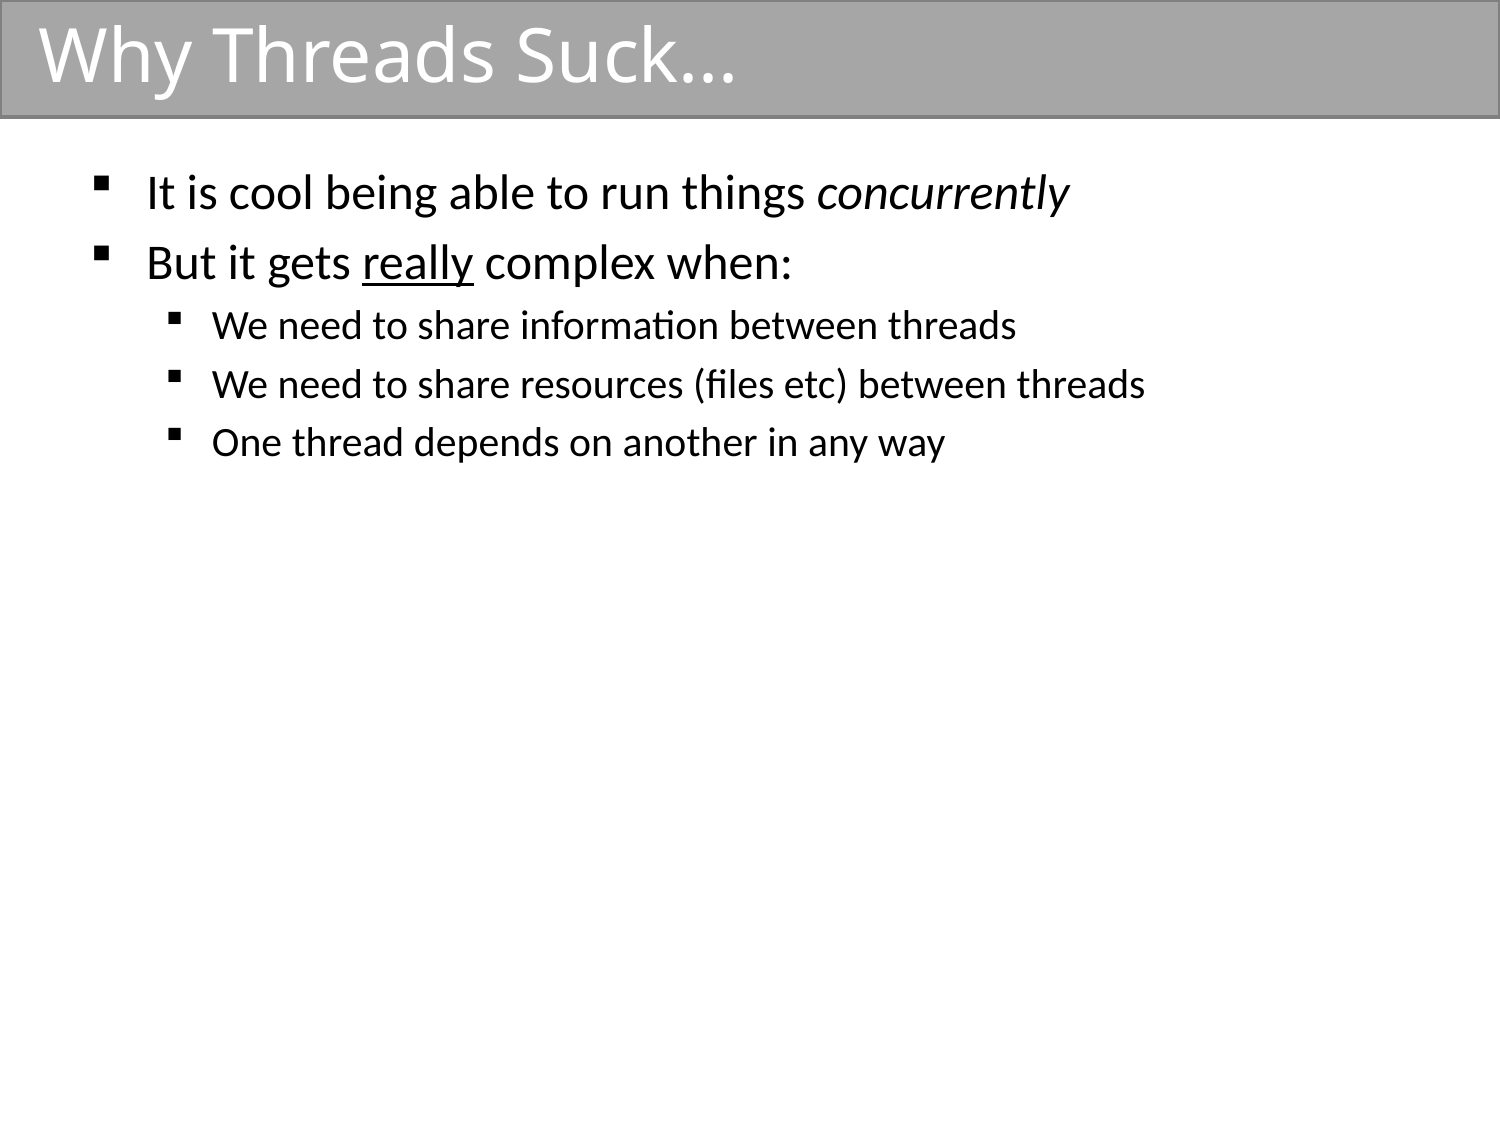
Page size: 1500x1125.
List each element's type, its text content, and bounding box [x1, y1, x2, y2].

title Why Threads Suck... [23, 0, 1454, 106]
list It is cool being able to run things concurrently But it gets really complex when: We need to share information between threads We need to share resources (files etc) between threads One thread depends on another in any way [75, 152, 1425, 1055]
